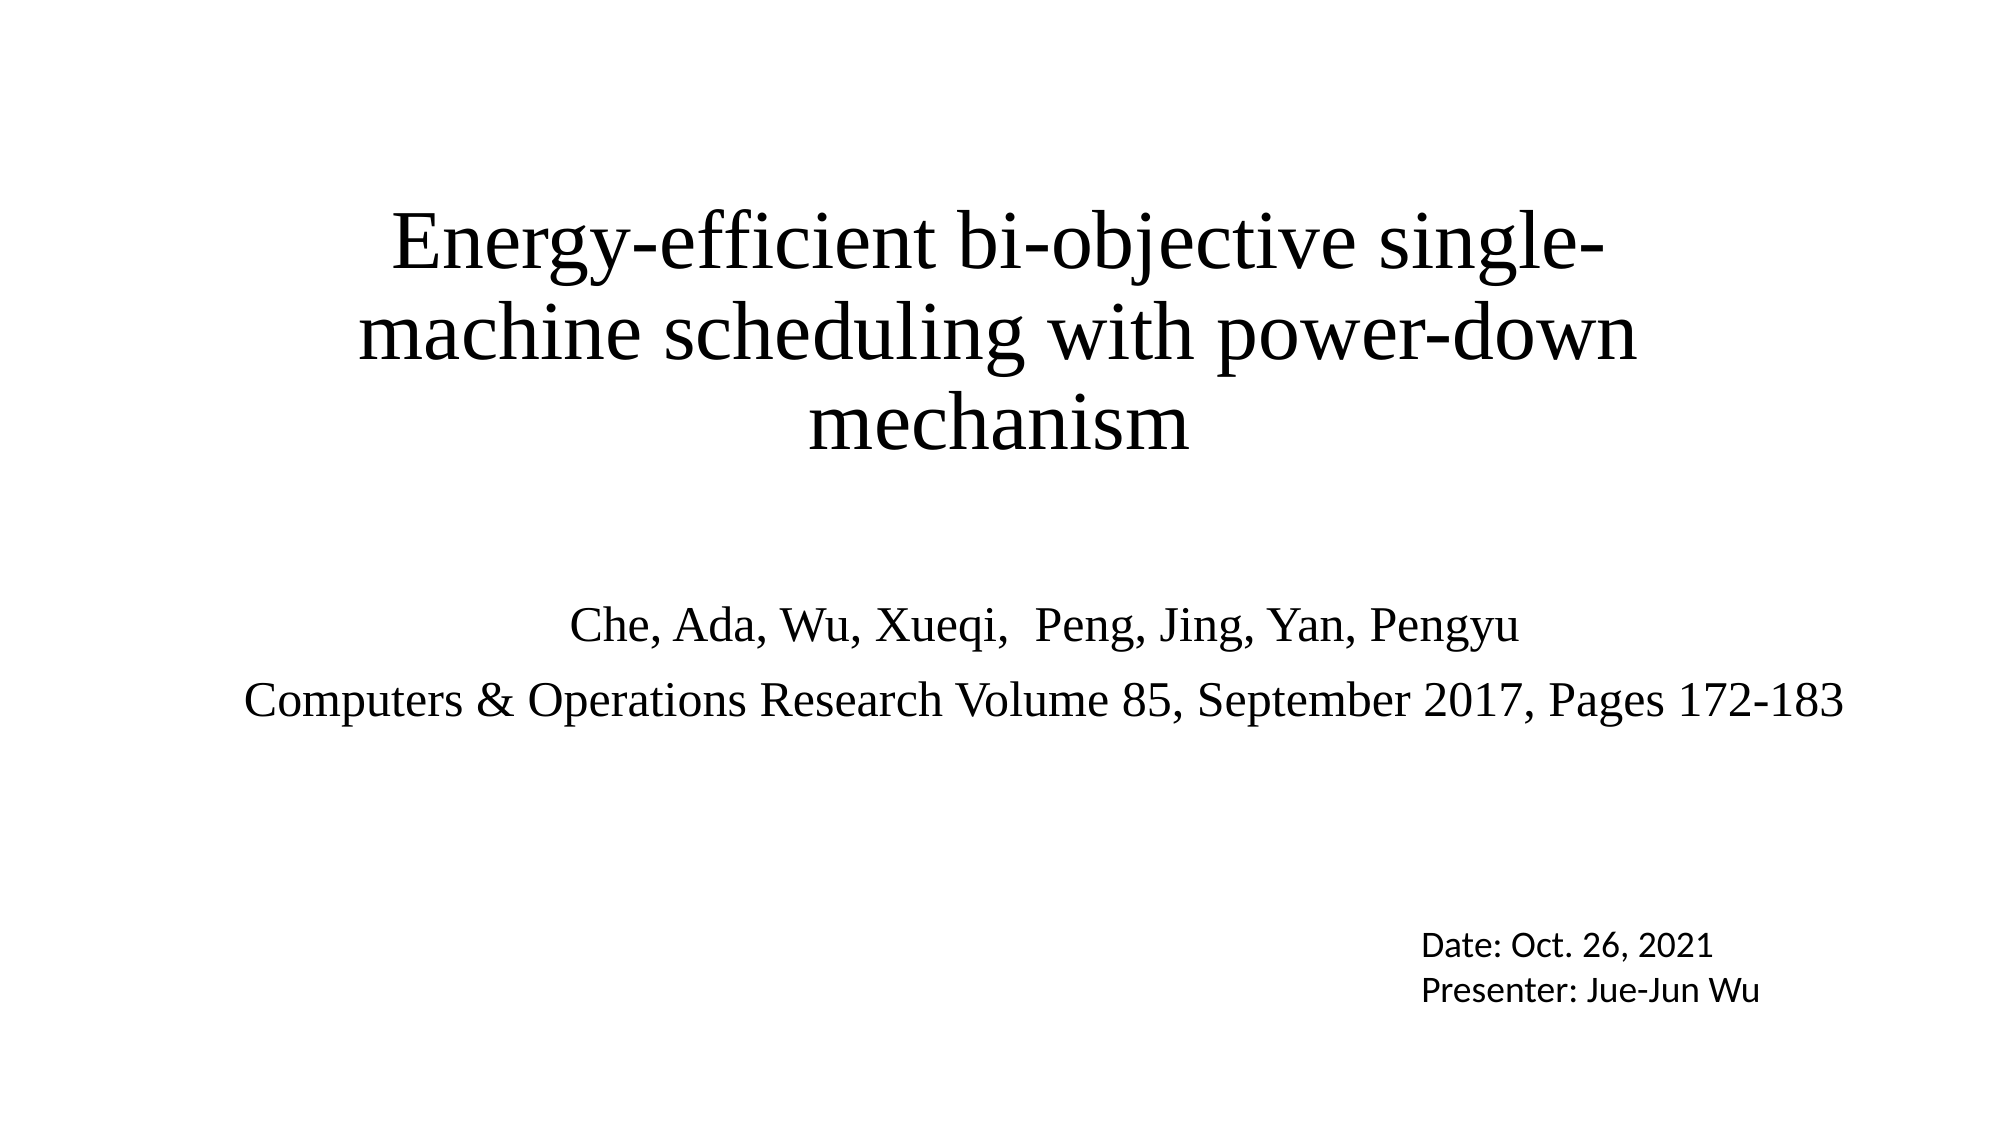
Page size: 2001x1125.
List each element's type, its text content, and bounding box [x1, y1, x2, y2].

title Energy-efficient bi-objective single-machine scheduling with power-down mechanism [249, 184, 1750, 576]
text_box Date: Oct. 26, 2021 Presenter: Jue-Jun Wu [1406, 912, 1972, 1018]
subtitle Che, Ada, Wu, Xueqi, Peng, Jing, Yan, Pengyu Computers & Operations Research Volume 85, September 2017, Pages 172-183 [21, 590, 2000, 863]
